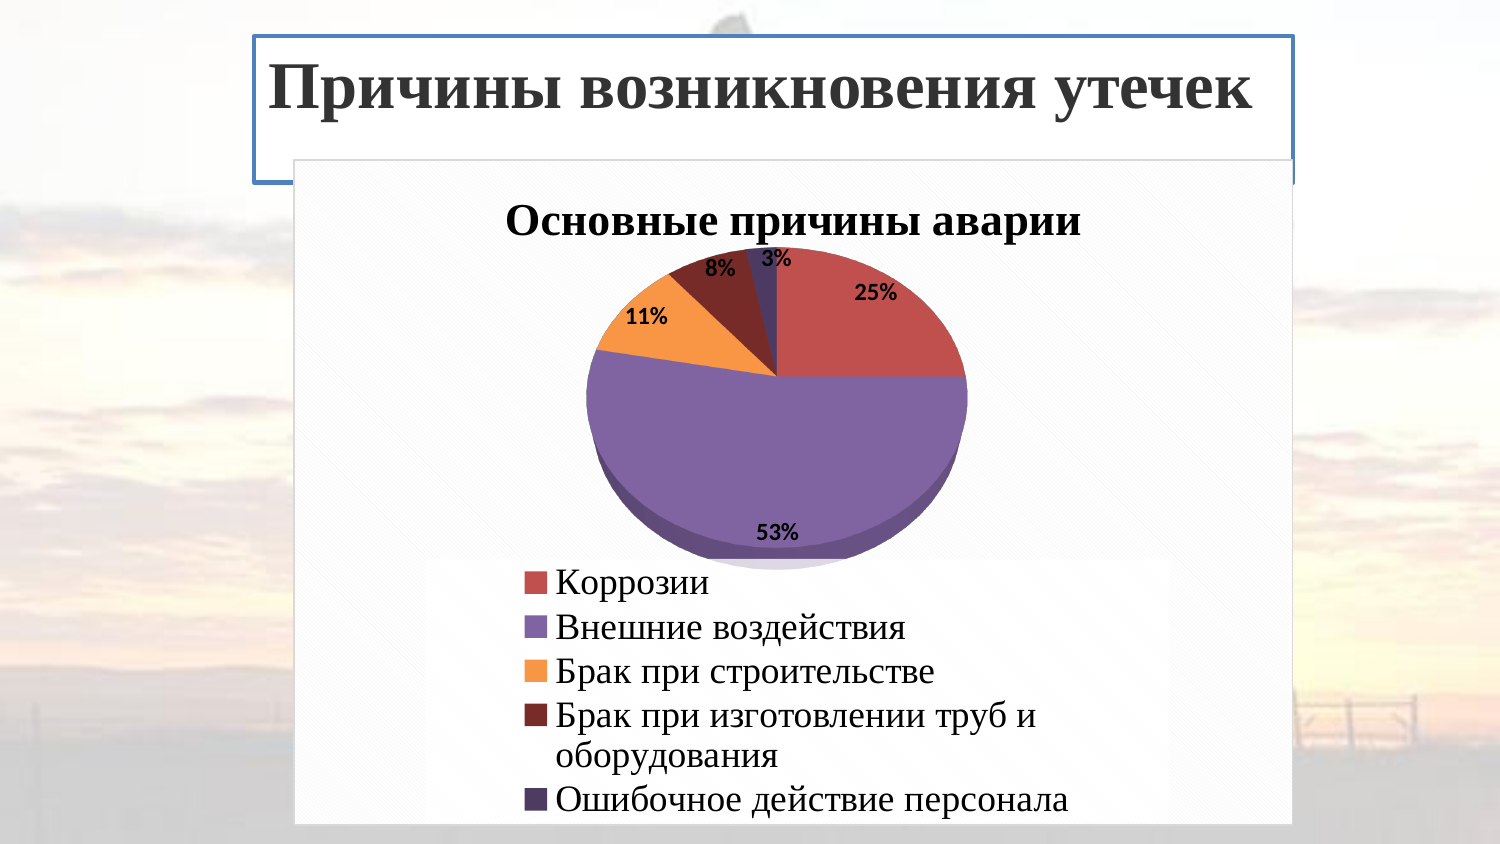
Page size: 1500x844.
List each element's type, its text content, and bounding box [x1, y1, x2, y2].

chart [293, 159, 1294, 827]
picture [0, 0, 1500, 844]
title Причины возникновения утечек [254, 36, 1294, 183]
